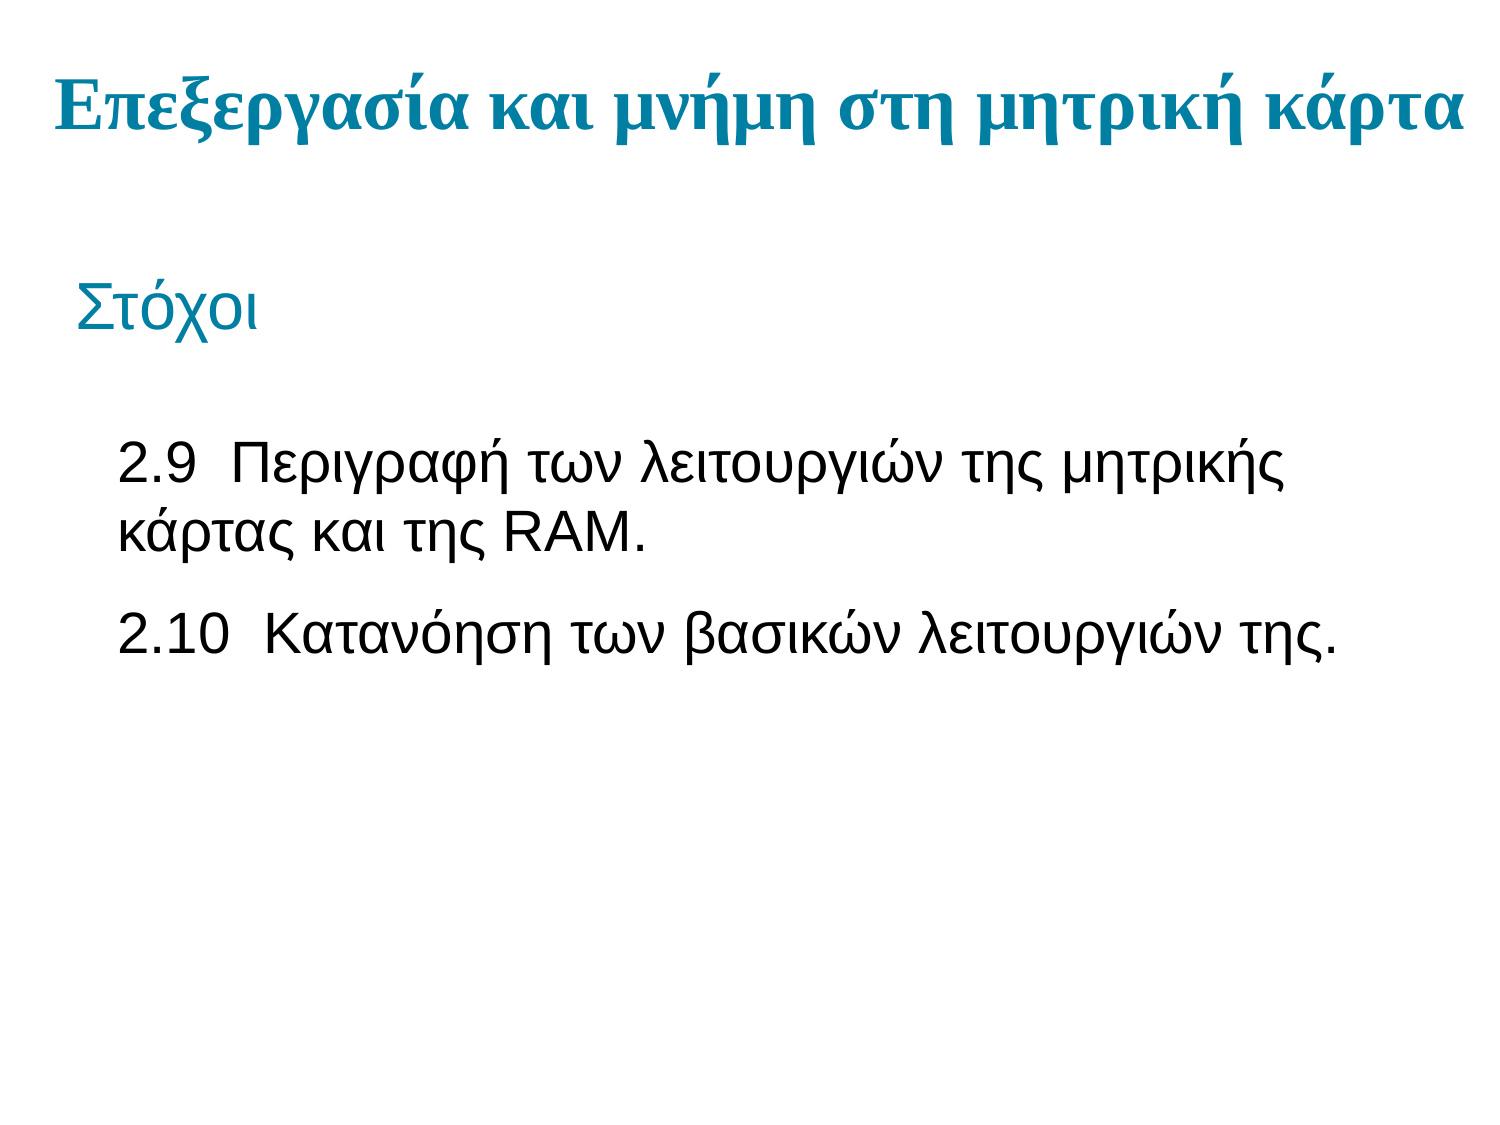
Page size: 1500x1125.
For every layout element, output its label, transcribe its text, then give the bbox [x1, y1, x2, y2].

title Επεξεργασία και μνήμη στη μητρική κάρτα [54, 9, 1480, 272]
list Στόχοι 2.9 Περιγραφή των λειτουργιών της μητρικής κάρτας και της RAM. 2.10 Κατανόηση των βασικών λειτουργιών της. [75, 262, 1425, 1005]
